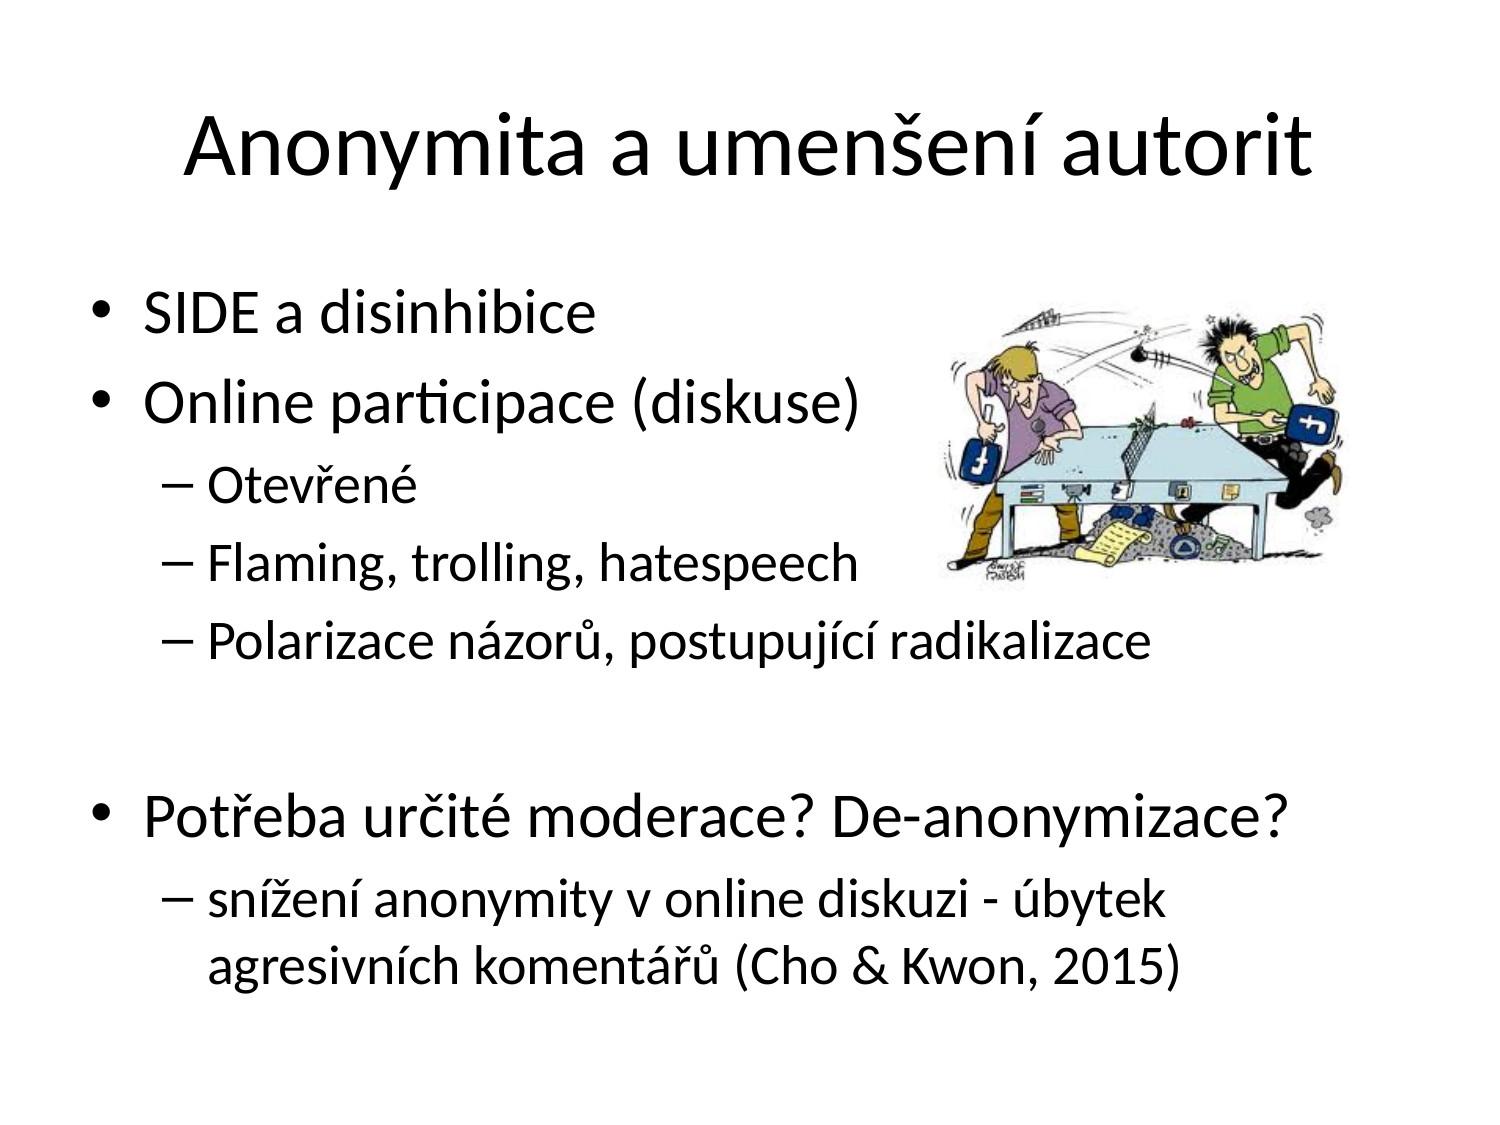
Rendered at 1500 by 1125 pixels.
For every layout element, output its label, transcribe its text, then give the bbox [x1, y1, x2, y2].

list SIDE a disinhibice Online participace (diskuse) Otevřené Flaming, trolling, hatespeech Polarizace názorů, postupující radikalizace Potřeba určité moderace? De-anonymizace? snížení anonymity v online diskuzi - úbytek agresivních komentářů (Cho & Kwon, 2015) [75, 262, 1425, 1005]
picture [938, 290, 1349, 591]
title Anonymita a umenšení autorit [75, 45, 1425, 233]
